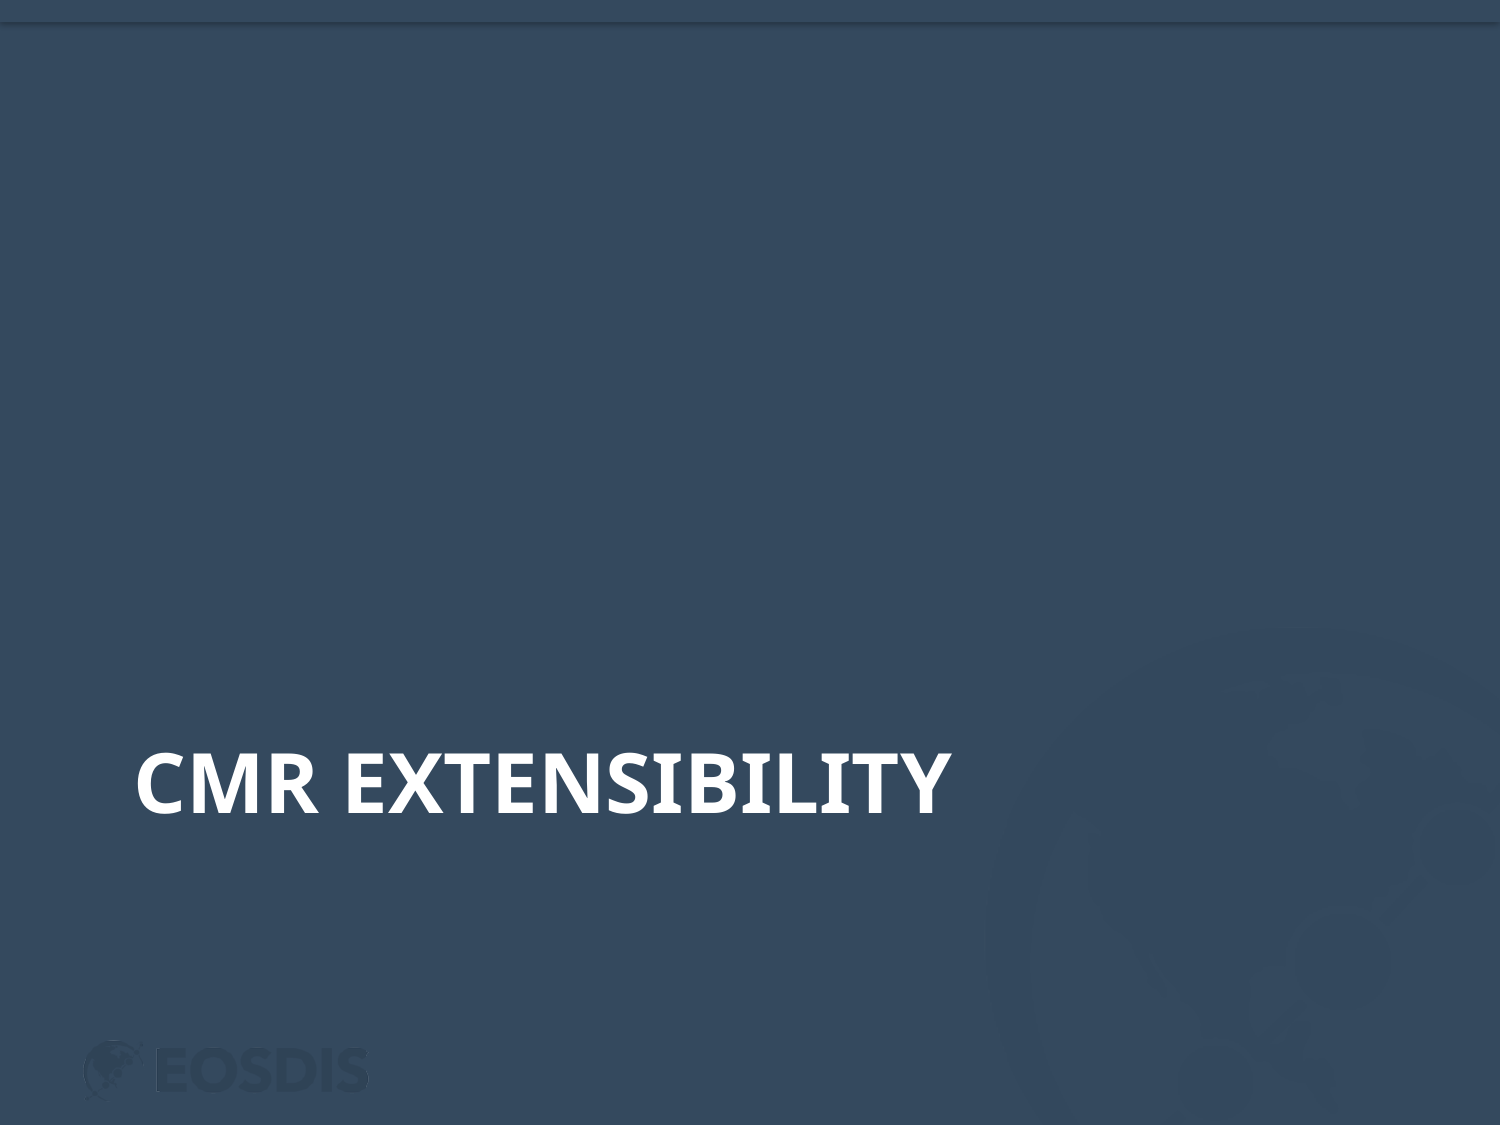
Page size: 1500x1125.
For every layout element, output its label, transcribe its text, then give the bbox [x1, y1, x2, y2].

title CMR Extensibility [118, 722, 1394, 947]
